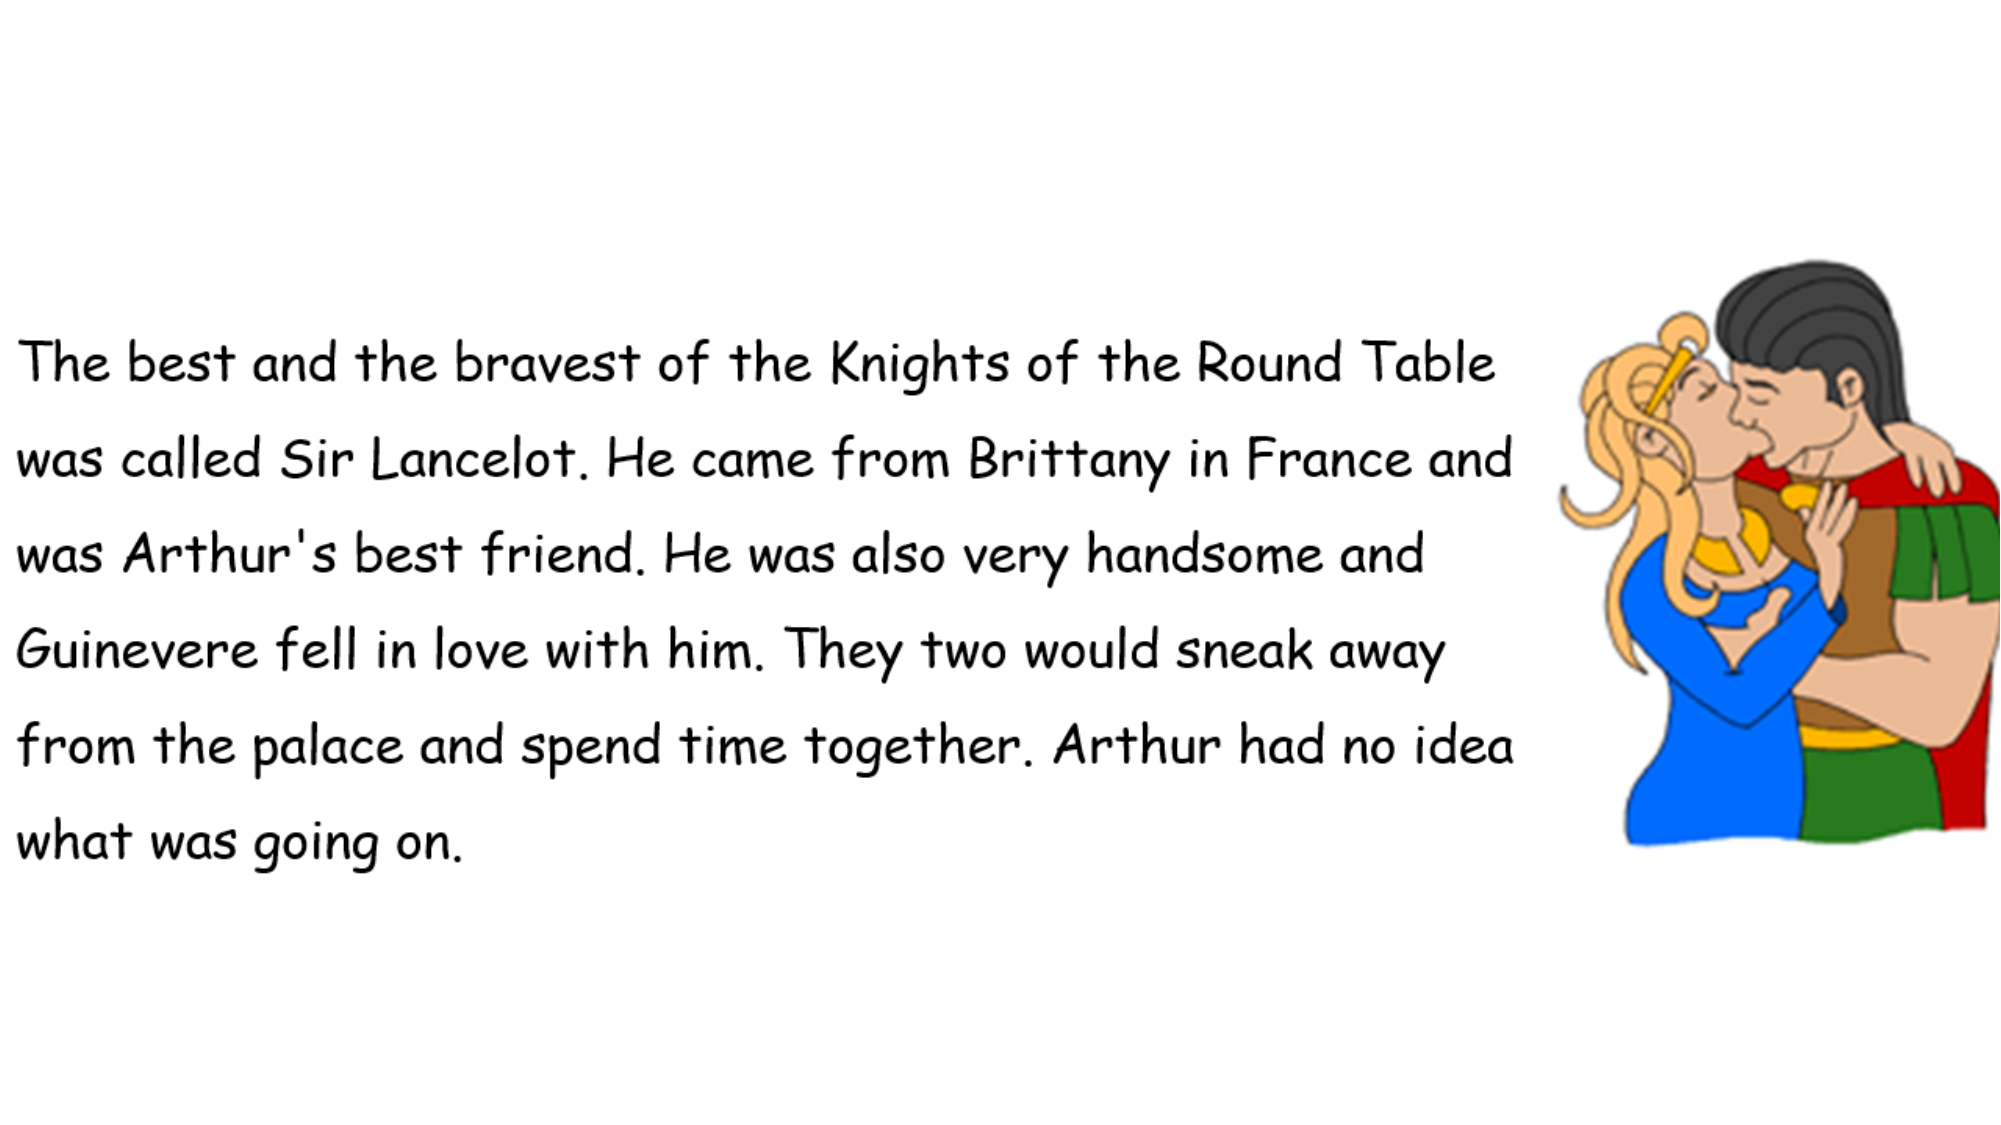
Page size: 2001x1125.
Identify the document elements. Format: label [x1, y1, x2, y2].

picture [0, 239, 2000, 886]
